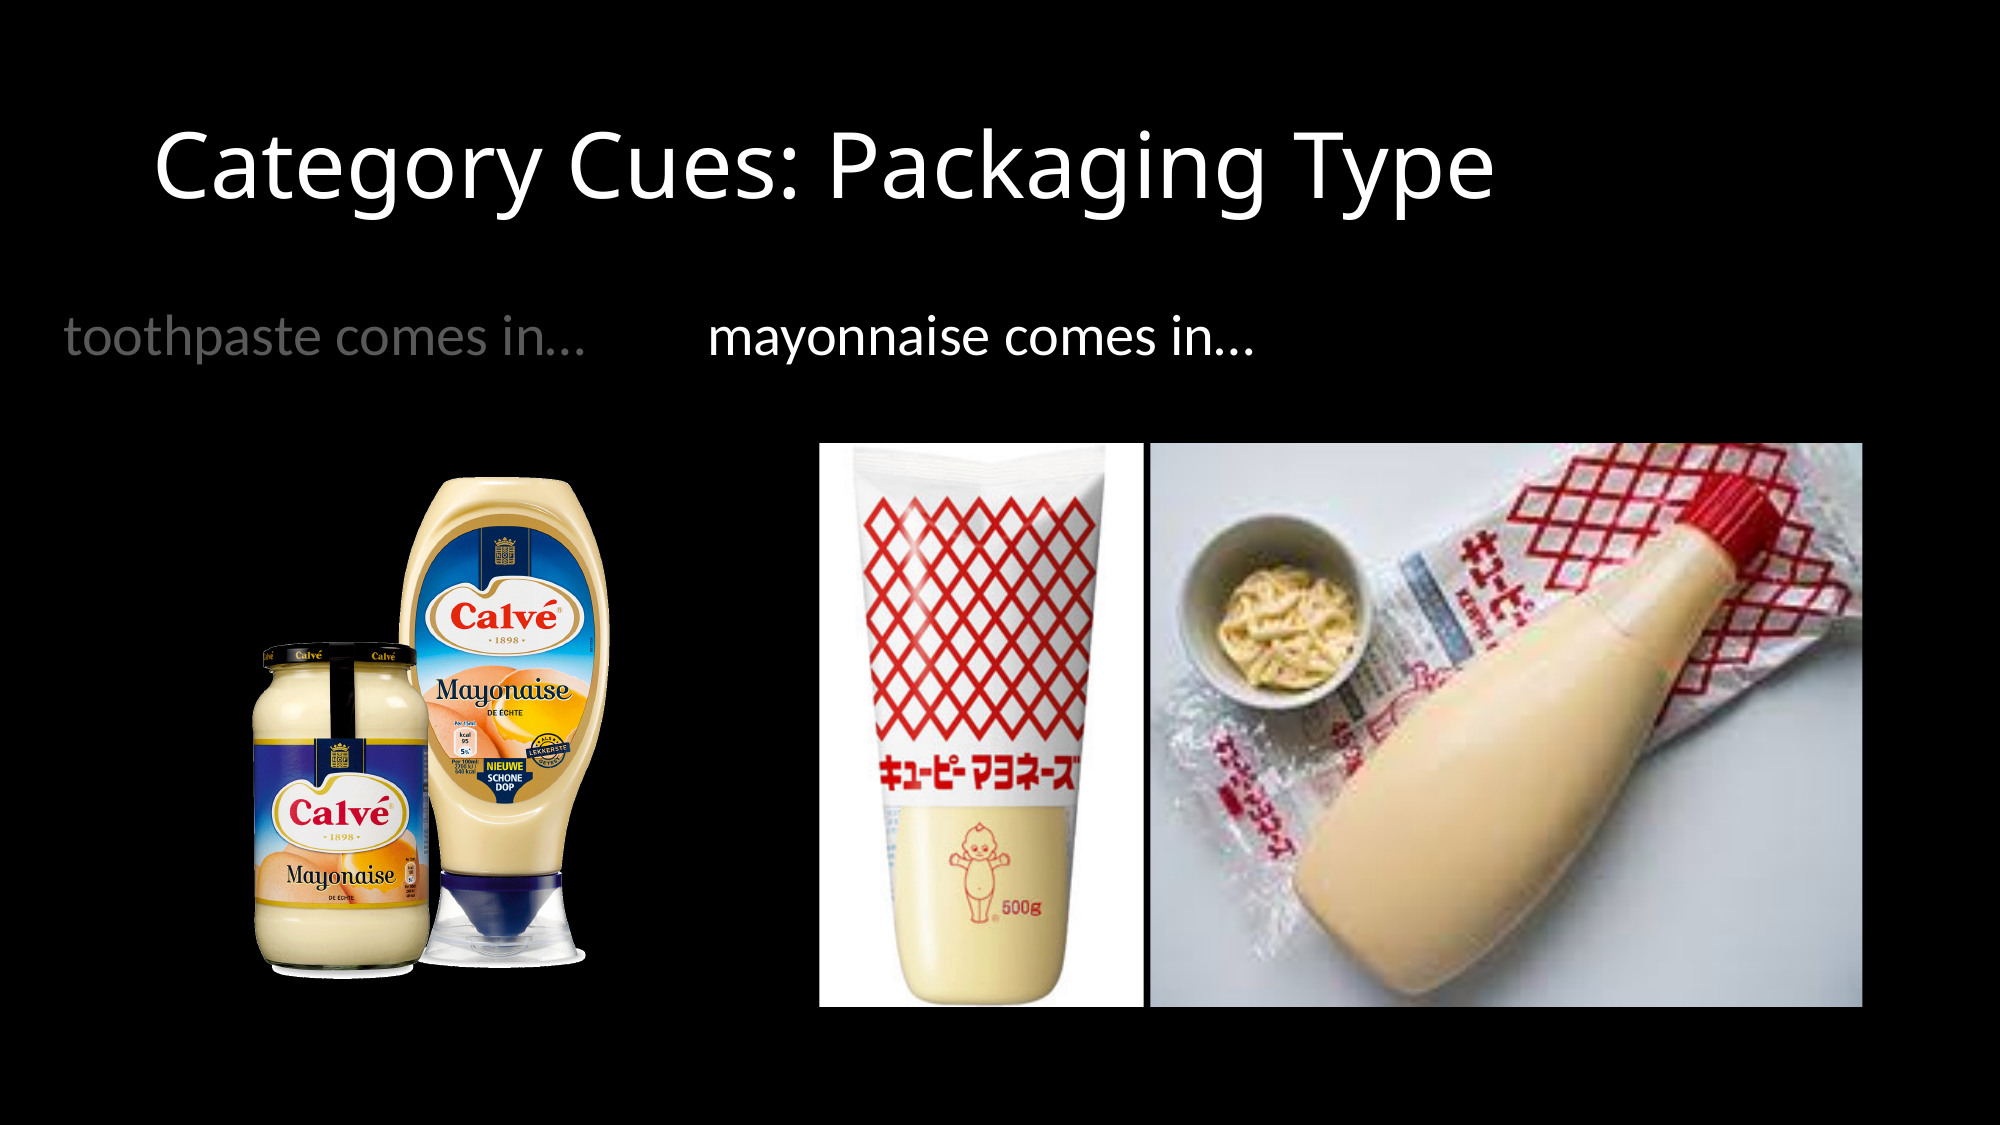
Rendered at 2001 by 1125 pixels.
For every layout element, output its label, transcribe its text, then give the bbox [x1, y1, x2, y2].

list toothpaste comes in… [48, 297, 692, 381]
title Category Cues: Packaging Type [137, 59, 1863, 278]
text_box mayonnaise comes in… [692, 297, 1337, 381]
picture [196, 463, 662, 987]
picture [1150, 443, 1863, 1007]
picture [819, 443, 1144, 1007]
